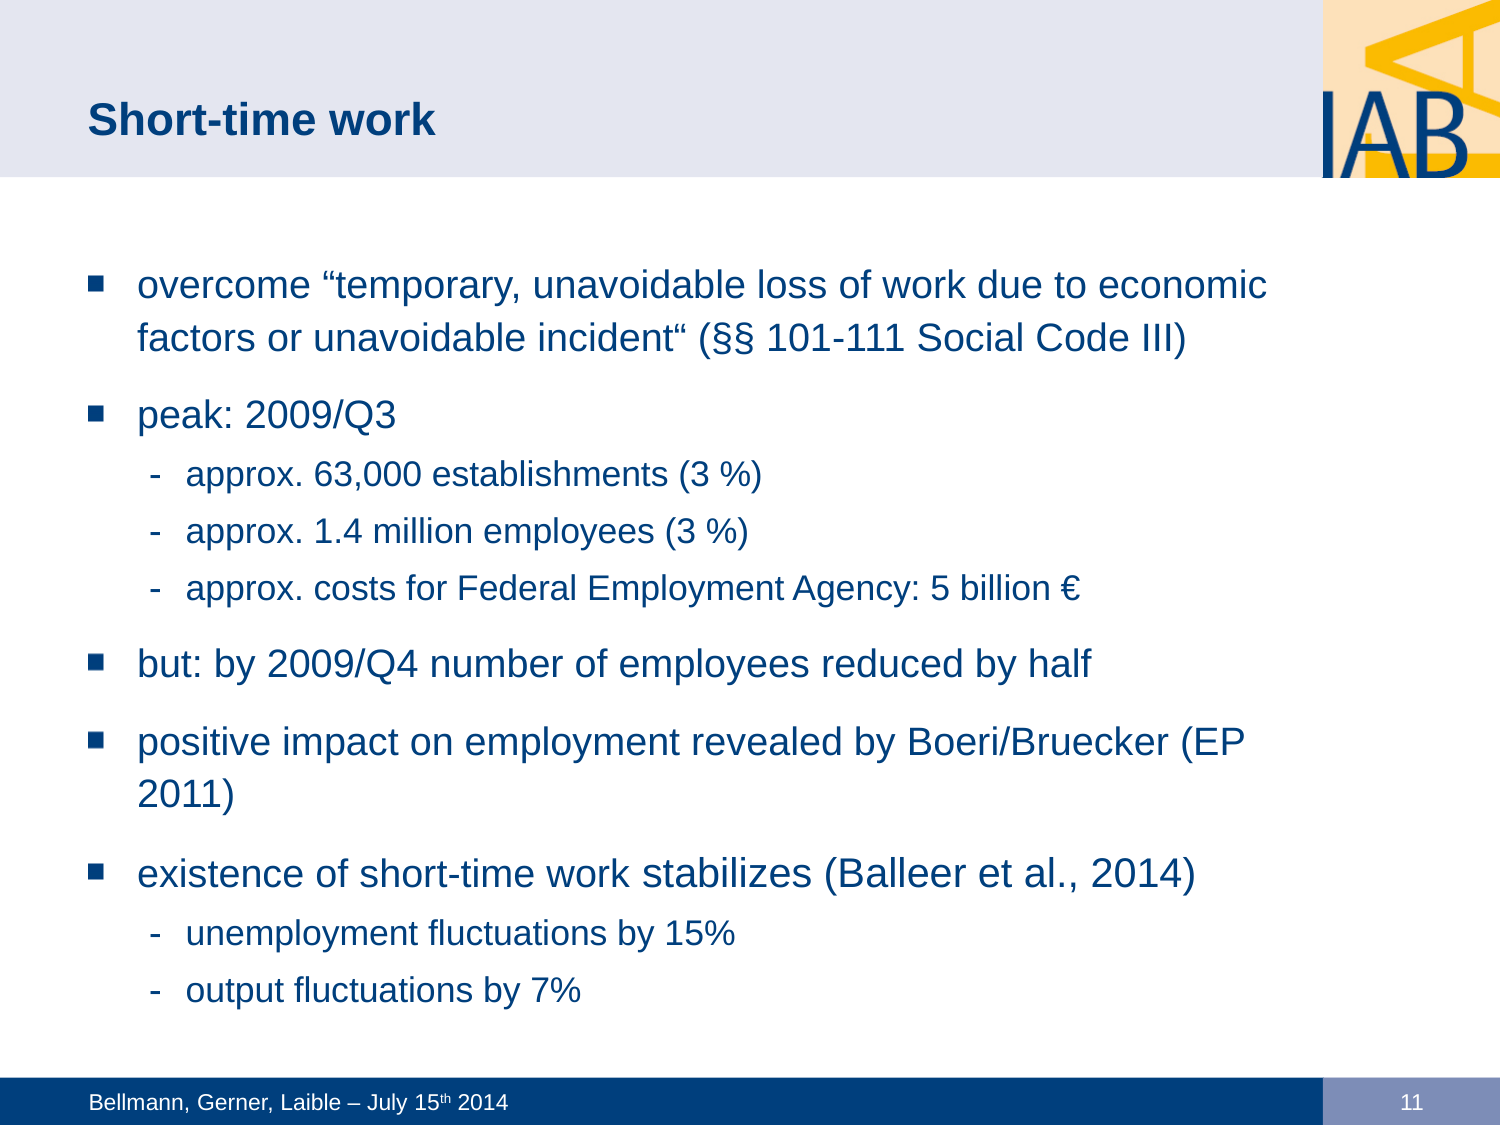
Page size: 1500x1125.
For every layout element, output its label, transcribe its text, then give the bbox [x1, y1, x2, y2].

picture [88, 724, 118, 755]
footer Bellmann, Gerner, Laible – July 15th 2014 [0, 1077, 1324, 1125]
picture [1323, 0, 1500, 178]
picture [88, 398, 118, 428]
slide_number 11 [1324, 1077, 1500, 1125]
title Short-time work [0, 0, 1323, 178]
picture [88, 646, 118, 677]
list overcome “temporary, unavoidable loss of work due to economic factors or unavoidable incident“ (§§ 101-111 Social Code III) peak: 2009/Q3 approx. 63,000 establishments (3 %) approx. 1.4 million employees (3 %) approx. costs for Federal Employment Agency: 5 billion € but: by 2009/Q4 number of employees reduced by half positive impact on employment revealed by Boeri/Bruecker (EP 2011) existence of short-time work stabilizes (Balleer et al., 2014) unemployment fluctuations by 15% output fluctuations by 7% [88, 254, 1323, 1024]
picture [88, 856, 118, 886]
picture [88, 268, 118, 298]
